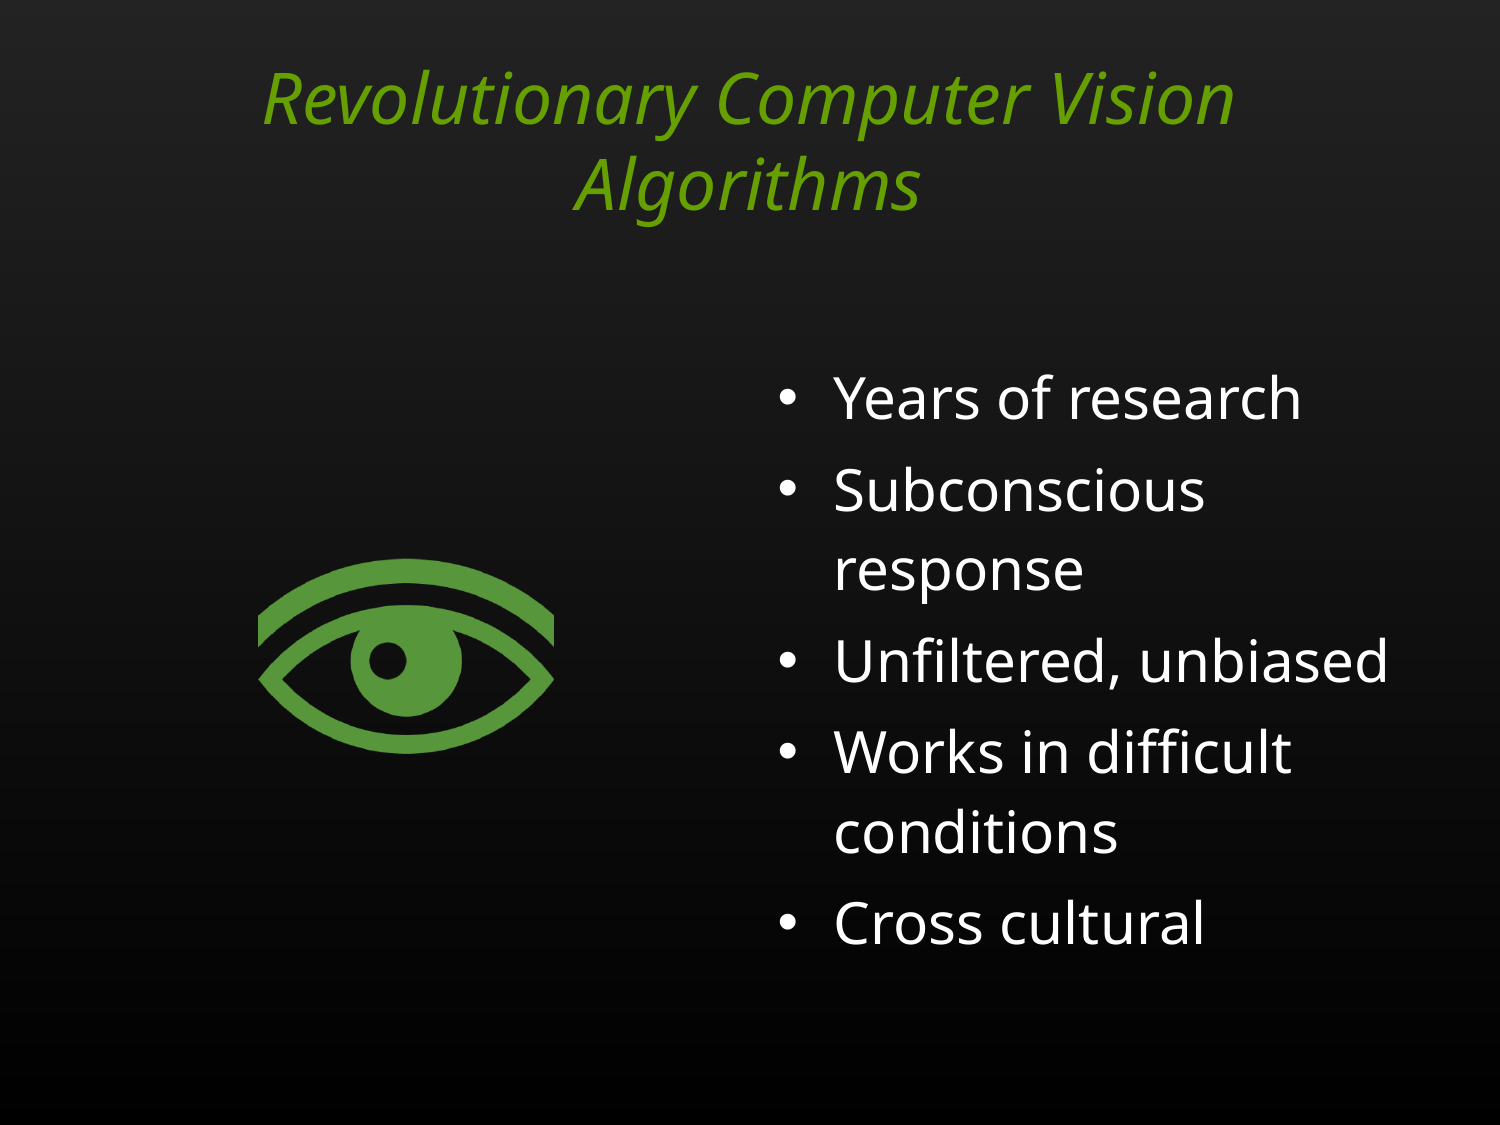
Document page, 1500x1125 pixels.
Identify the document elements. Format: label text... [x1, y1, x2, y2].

text_box [773, 349, 804, 411]
list Years of research Subconscious response Unfiltered, unbiased Works in difficult conditions Cross cultural [762, 262, 1425, 1059]
title Revolutionary Computer Vision Algorithms [75, 45, 1425, 233]
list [258, 512, 555, 809]
